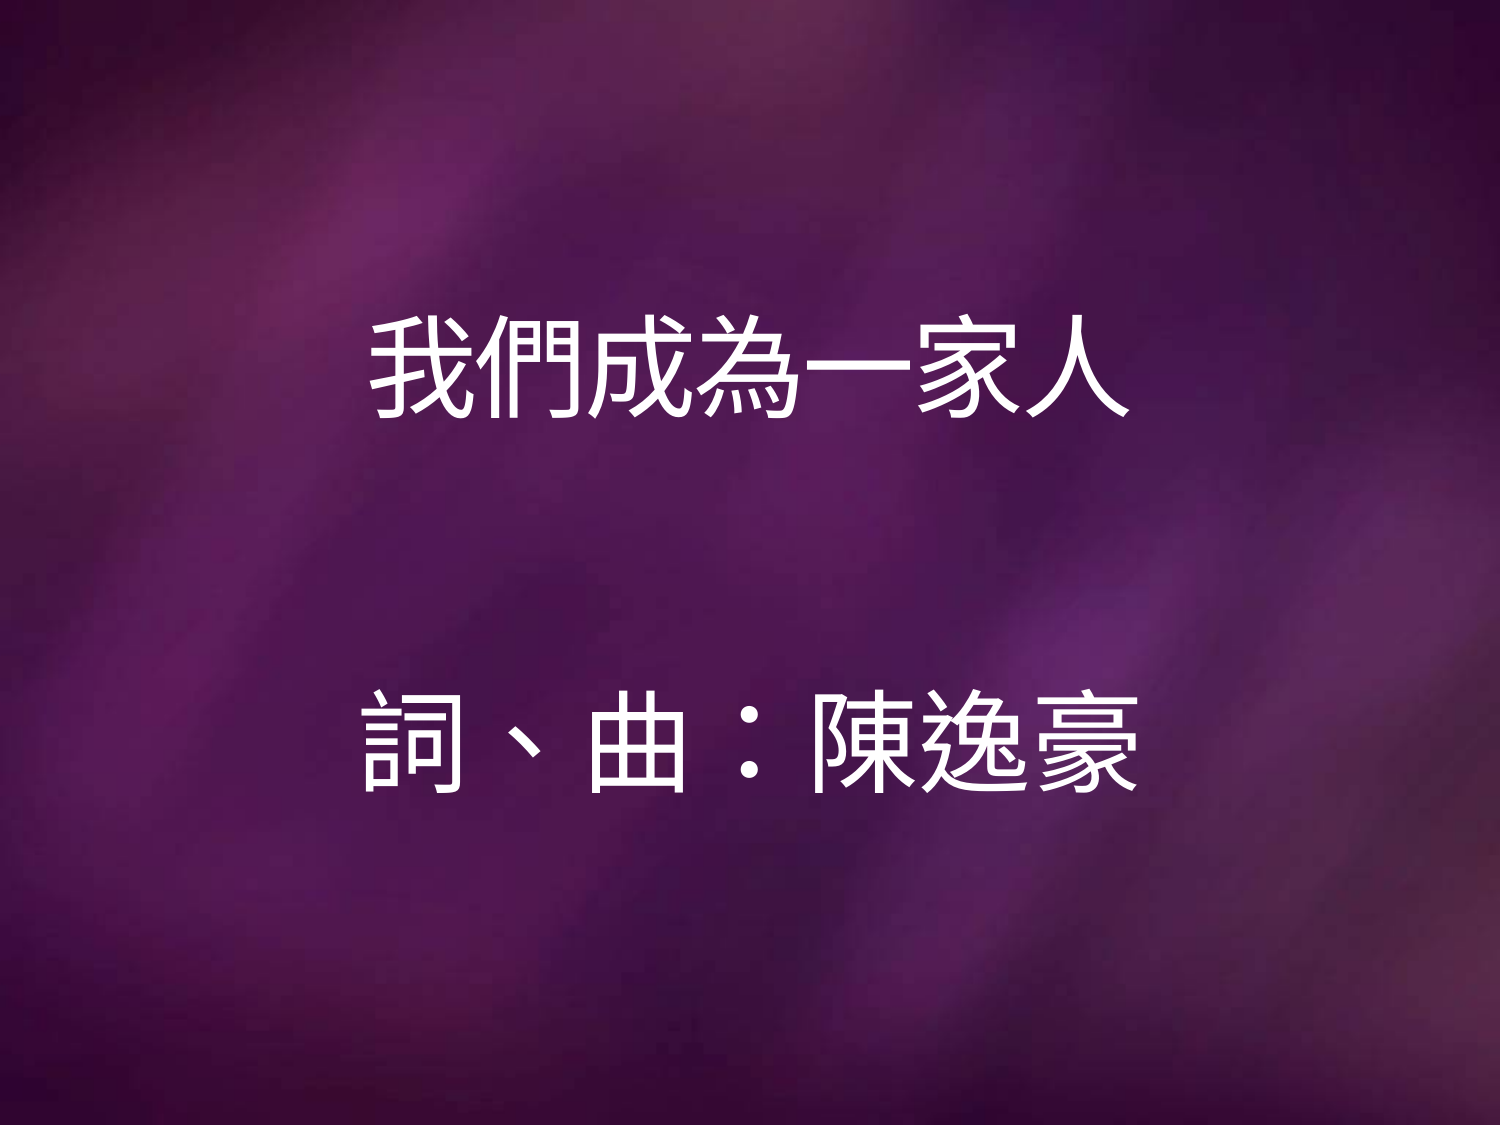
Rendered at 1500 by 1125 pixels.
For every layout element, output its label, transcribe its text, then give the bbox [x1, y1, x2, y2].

picture [0, 0, 1500, 1125]
title 我們成為一家人 [119, 312, 1380, 563]
subtitle 詞、曲：陳逸豪 [119, 687, 1380, 789]
